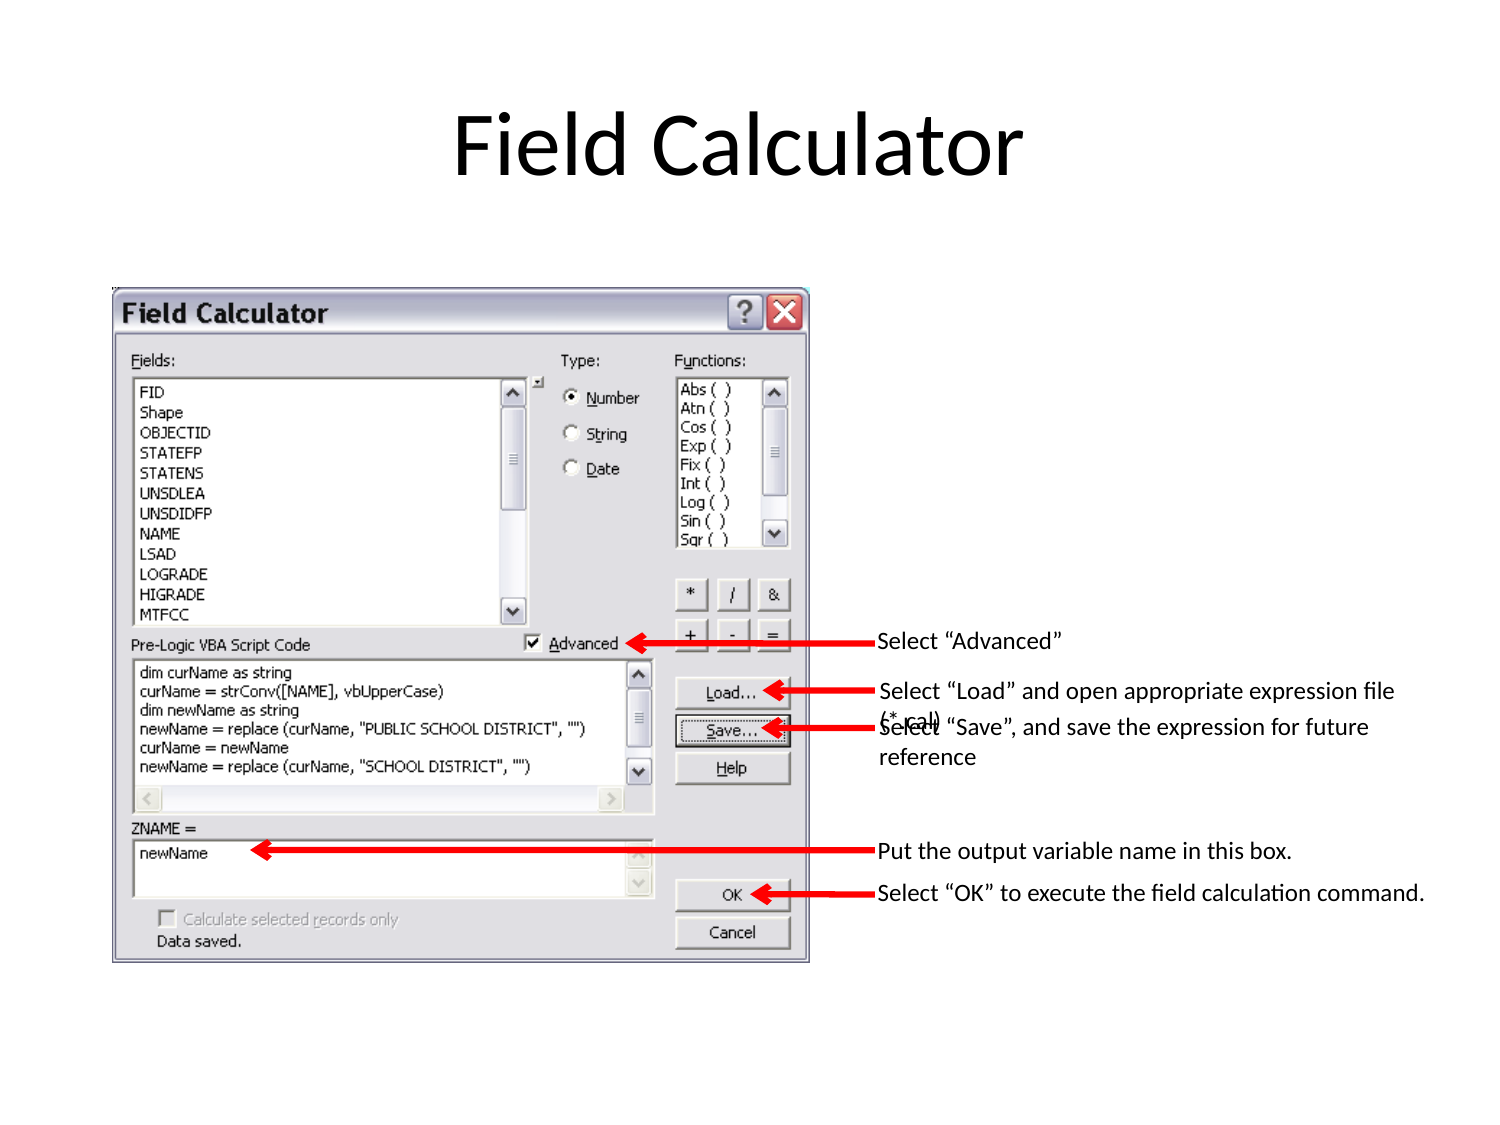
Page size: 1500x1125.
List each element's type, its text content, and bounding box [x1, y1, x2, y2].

title Field Calculator [75, 45, 1425, 233]
text_box Select “Save”, and save the expression for future reference [864, 702, 1477, 778]
text_box Put the output variable name in this box. [862, 826, 1476, 868]
picture [112, 287, 810, 963]
text_box Select “Advanced” [862, 617, 1475, 662]
text_box Select “Load” and open appropriate expression file (*.cal) [864, 666, 1478, 742]
text_box Select “OK” to execute the field calculation command. [862, 868, 1476, 914]
